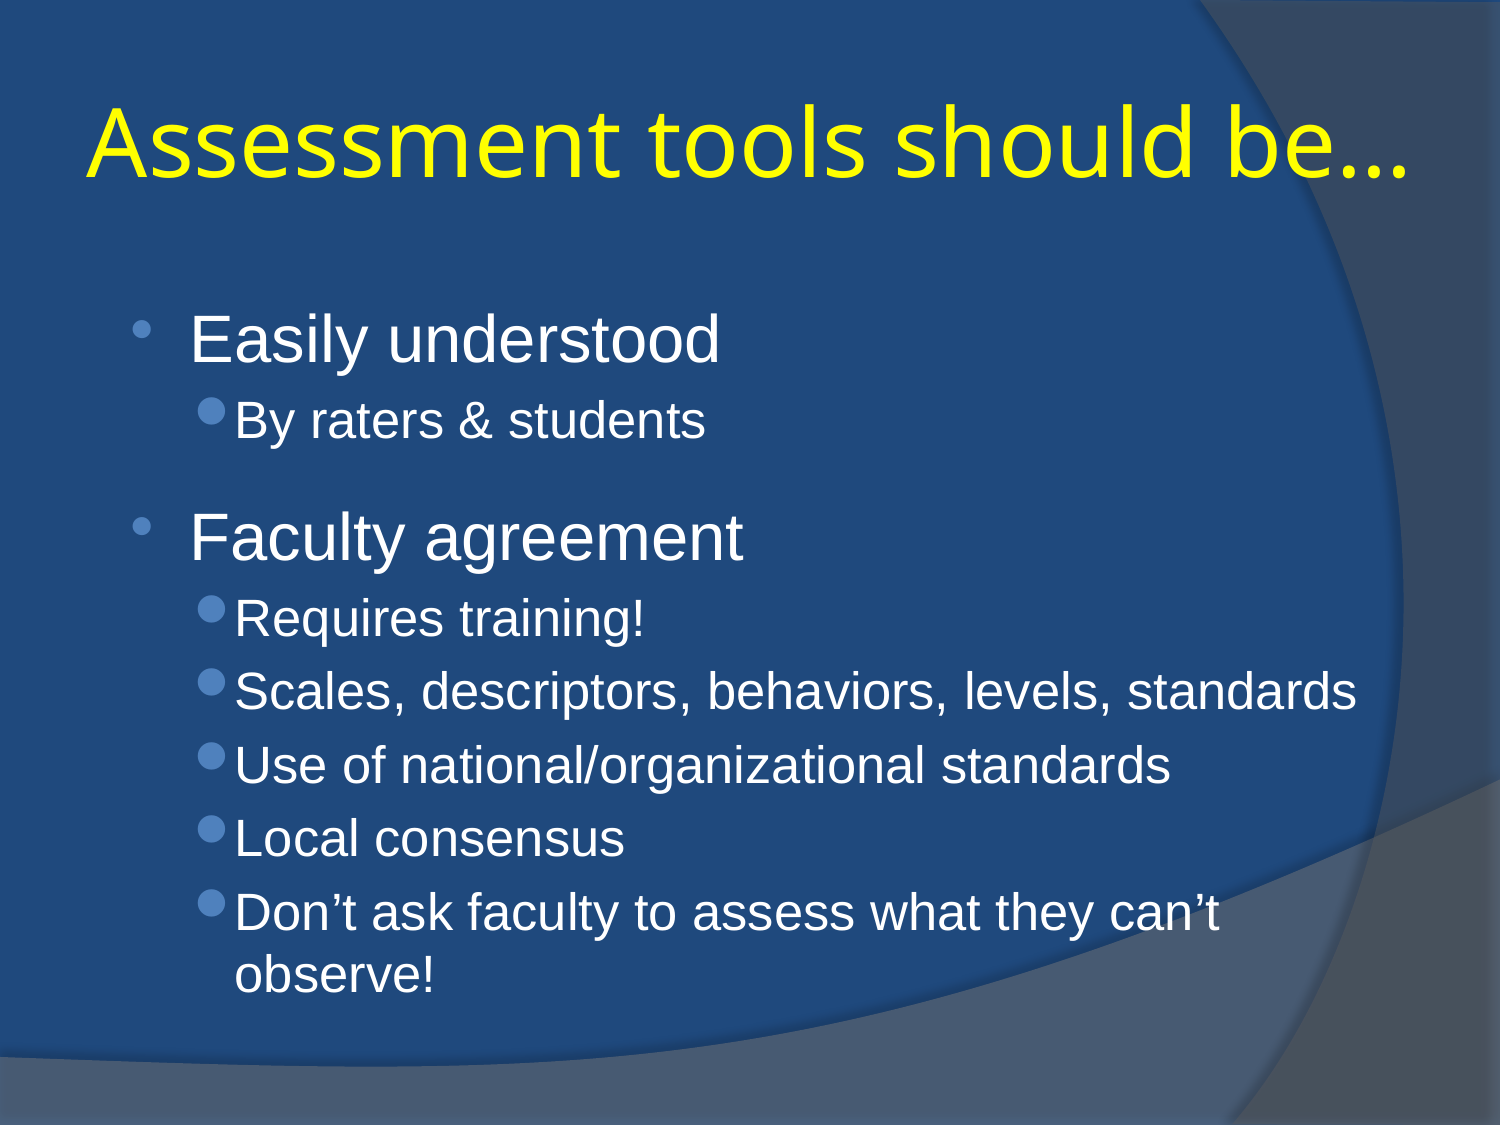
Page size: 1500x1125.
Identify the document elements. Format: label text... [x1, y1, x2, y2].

title Assessment tools should be… [74, 44, 1426, 233]
list Easily understood By raters & students Faculty agreement Requires training! Scales, descriptors, behaviors, levels, standards Use of national/organizational standards Local consensus Don’t ask faculty to assess what they can’t observe! [112, 249, 1376, 1101]
